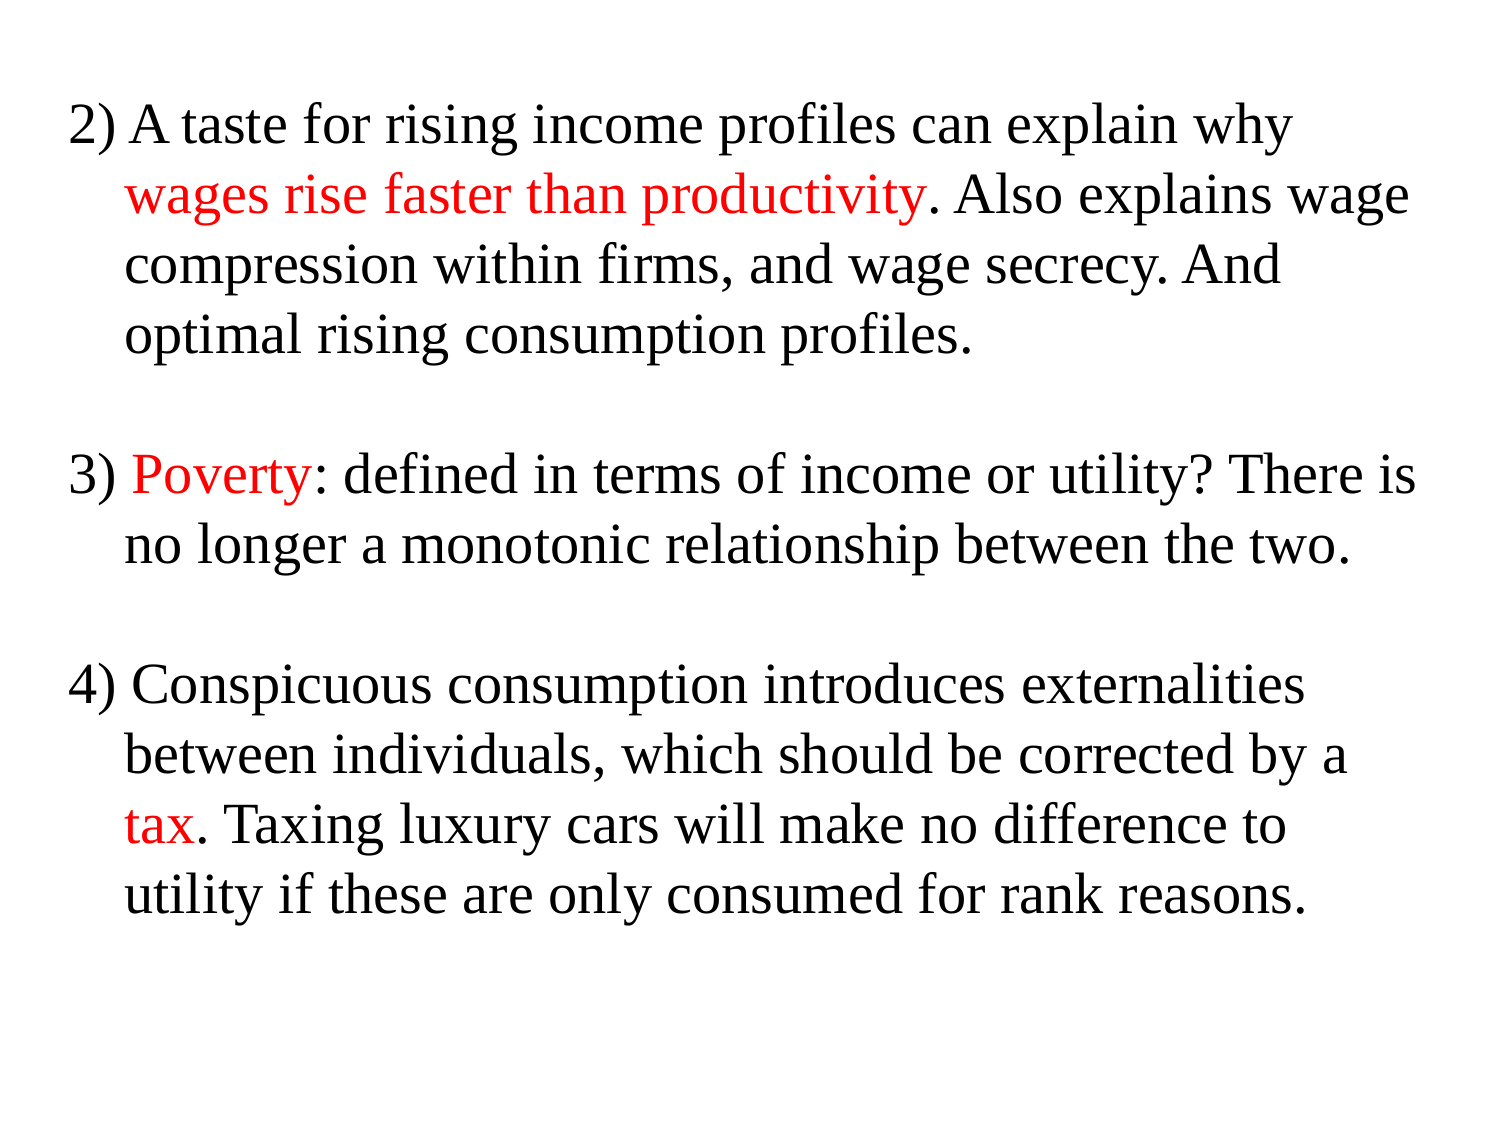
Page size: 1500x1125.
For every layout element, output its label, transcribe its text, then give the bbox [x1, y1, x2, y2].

list 2) A taste for rising income profiles can explain why wages rise faster than productivity. Also explains wage compression within firms, and wage secrecy. And optimal rising consumption profiles. 3) Poverty: defined in terms of income or utility? There is no longer a monotonic relationship between the two. 4) Conspicuous consumption introduces externalities between individuals, which should be corrected by a tax. Taxing luxury cars will make no difference to utility if these are only consumed for rank reasons. [53, 78, 1436, 1024]
